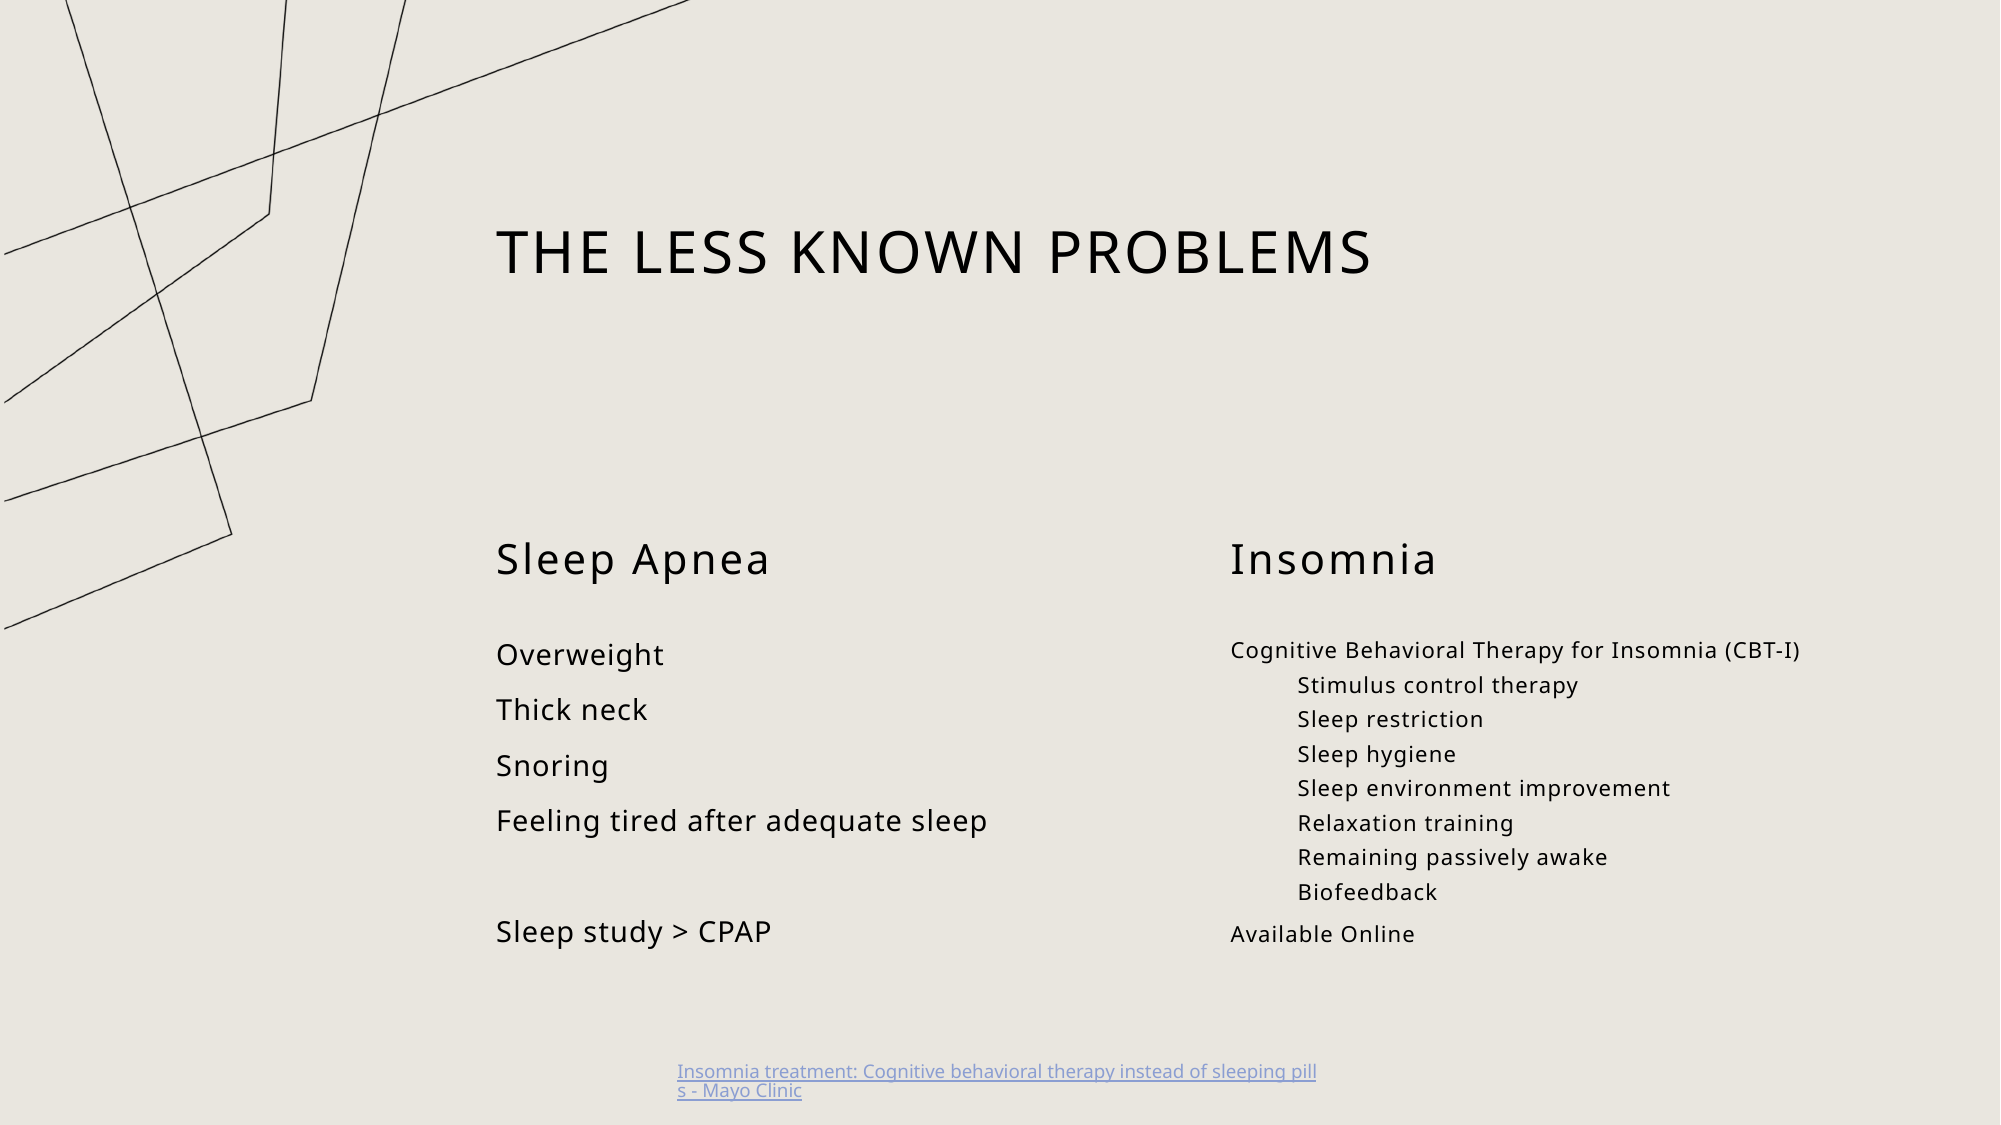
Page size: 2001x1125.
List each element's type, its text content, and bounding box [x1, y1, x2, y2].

list Overweight Thick neck Snoring Feeling tired after adequate sleep Sleep study > CPAP [481, 629, 1125, 957]
footer Insomnia treatment: Cognitive behavioral therapy instead of sleeping pills - Mayo Clinic [662, 1042, 1338, 1103]
picture [4, 0, 721, 642]
title THE LESS KNOWN PROBLEMS [481, 146, 1863, 364]
list Cognitive Behavioral Therapy for Insomnia (CBT-I) Stimulus control therapy Sleep restriction Sleep hygiene Sleep environment improvement Relaxation training Remaining passively awake Biofeedback Available Online [1215, 629, 1863, 957]
list Insomnia [1215, 455, 1863, 591]
list Sleep Apnea [481, 455, 1125, 591]
